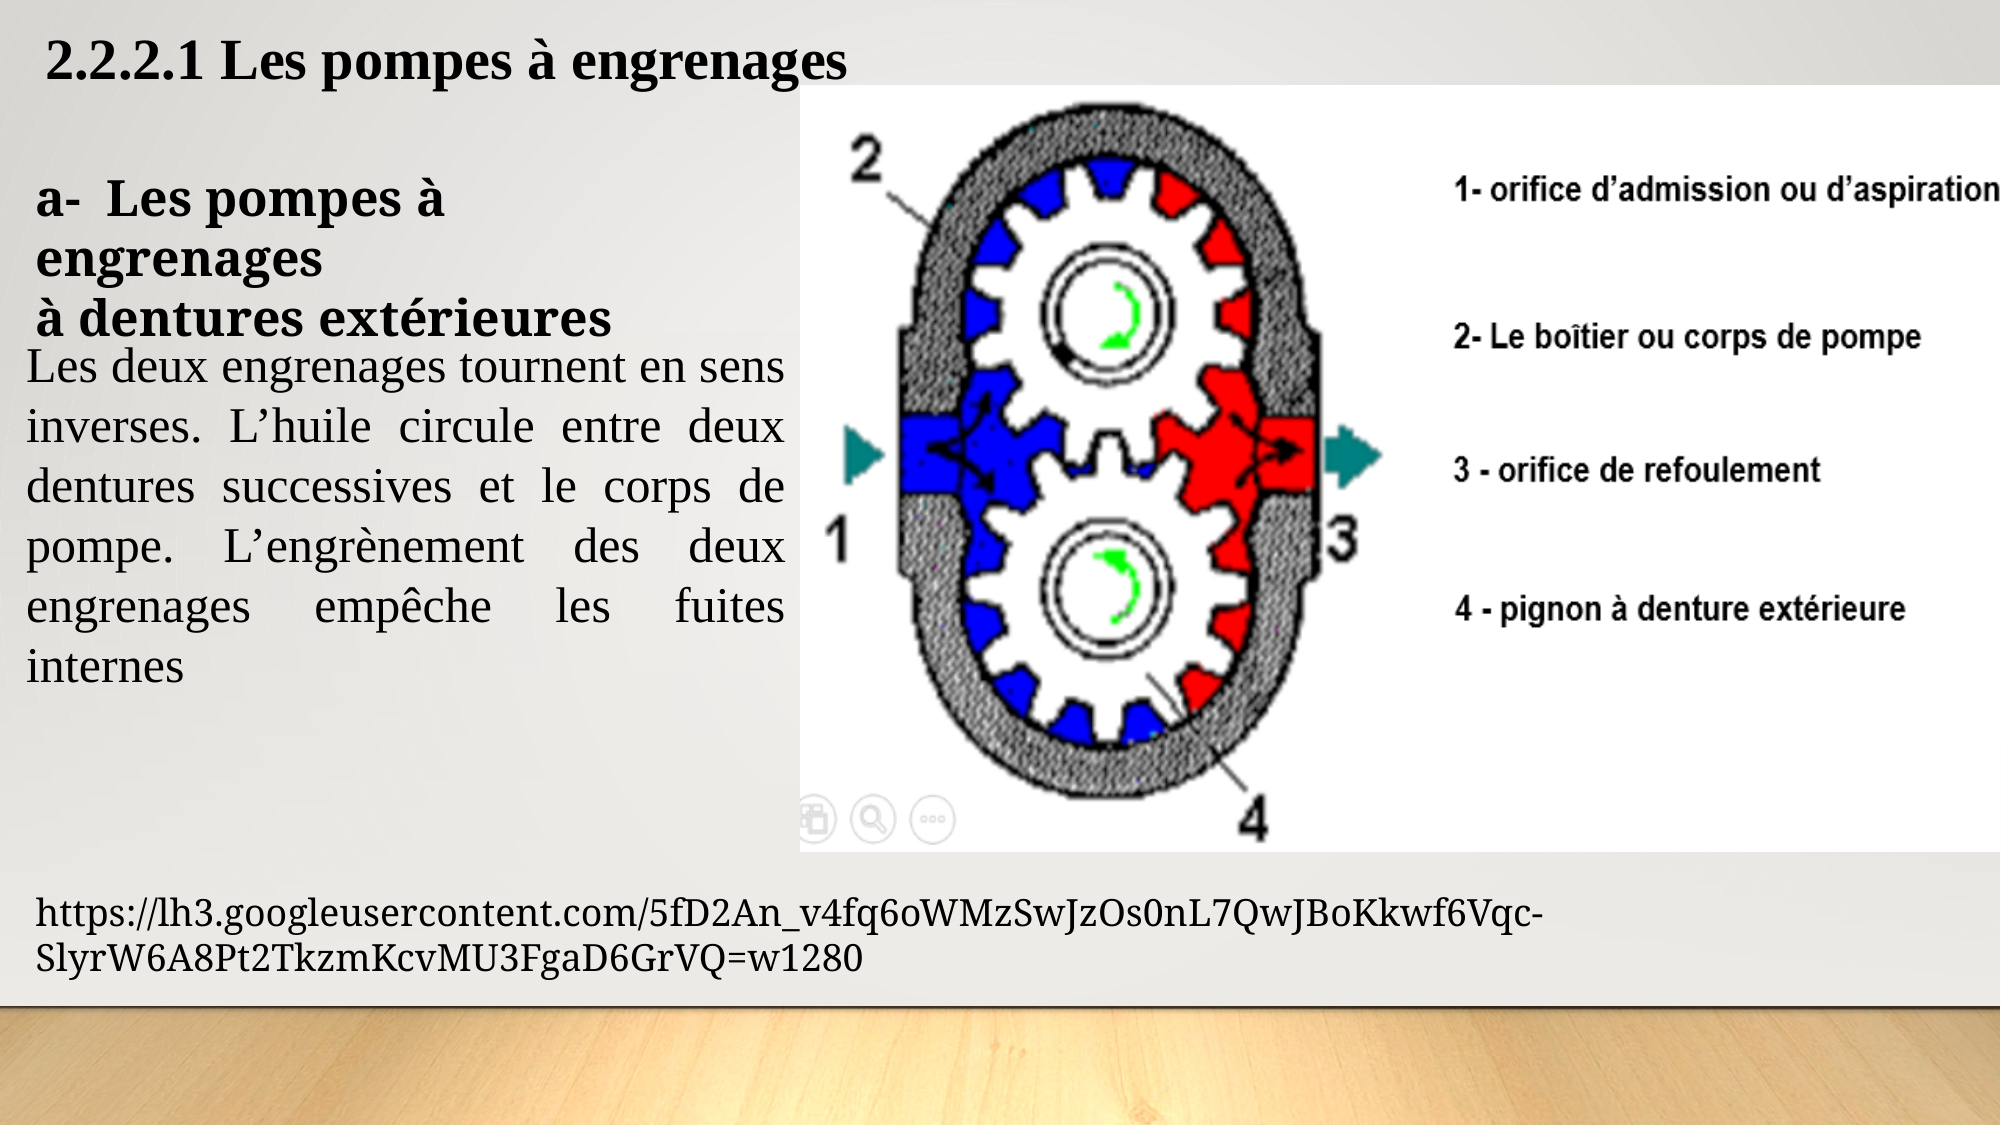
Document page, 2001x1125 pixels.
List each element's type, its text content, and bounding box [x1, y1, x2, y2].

text_box a- Les pompes à engrenages à dentures extérieures [20, 158, 715, 325]
picture [800, 85, 2000, 852]
picture [0, 1006, 2000, 1125]
text_box Les deux engrenages tournent en sens inverses. L’huile circule entre deux dentures successives et le corps de pompe. L’engrènement des deux engrenages empêche les fuites internes [11, 325, 800, 701]
text_box 2.2.2.1 Les pompes à engrenages [30, 13, 1032, 99]
text_box https://lh3.googleusercontent.com/5fD2An_v4fq6oWMzSwJzOs0nL7QwJBoKkwf6Vqc-SlyrW6A8Pt2TkzmKcvMU3FgaD6GrVQ=w1280 [20, 881, 2000, 987]
